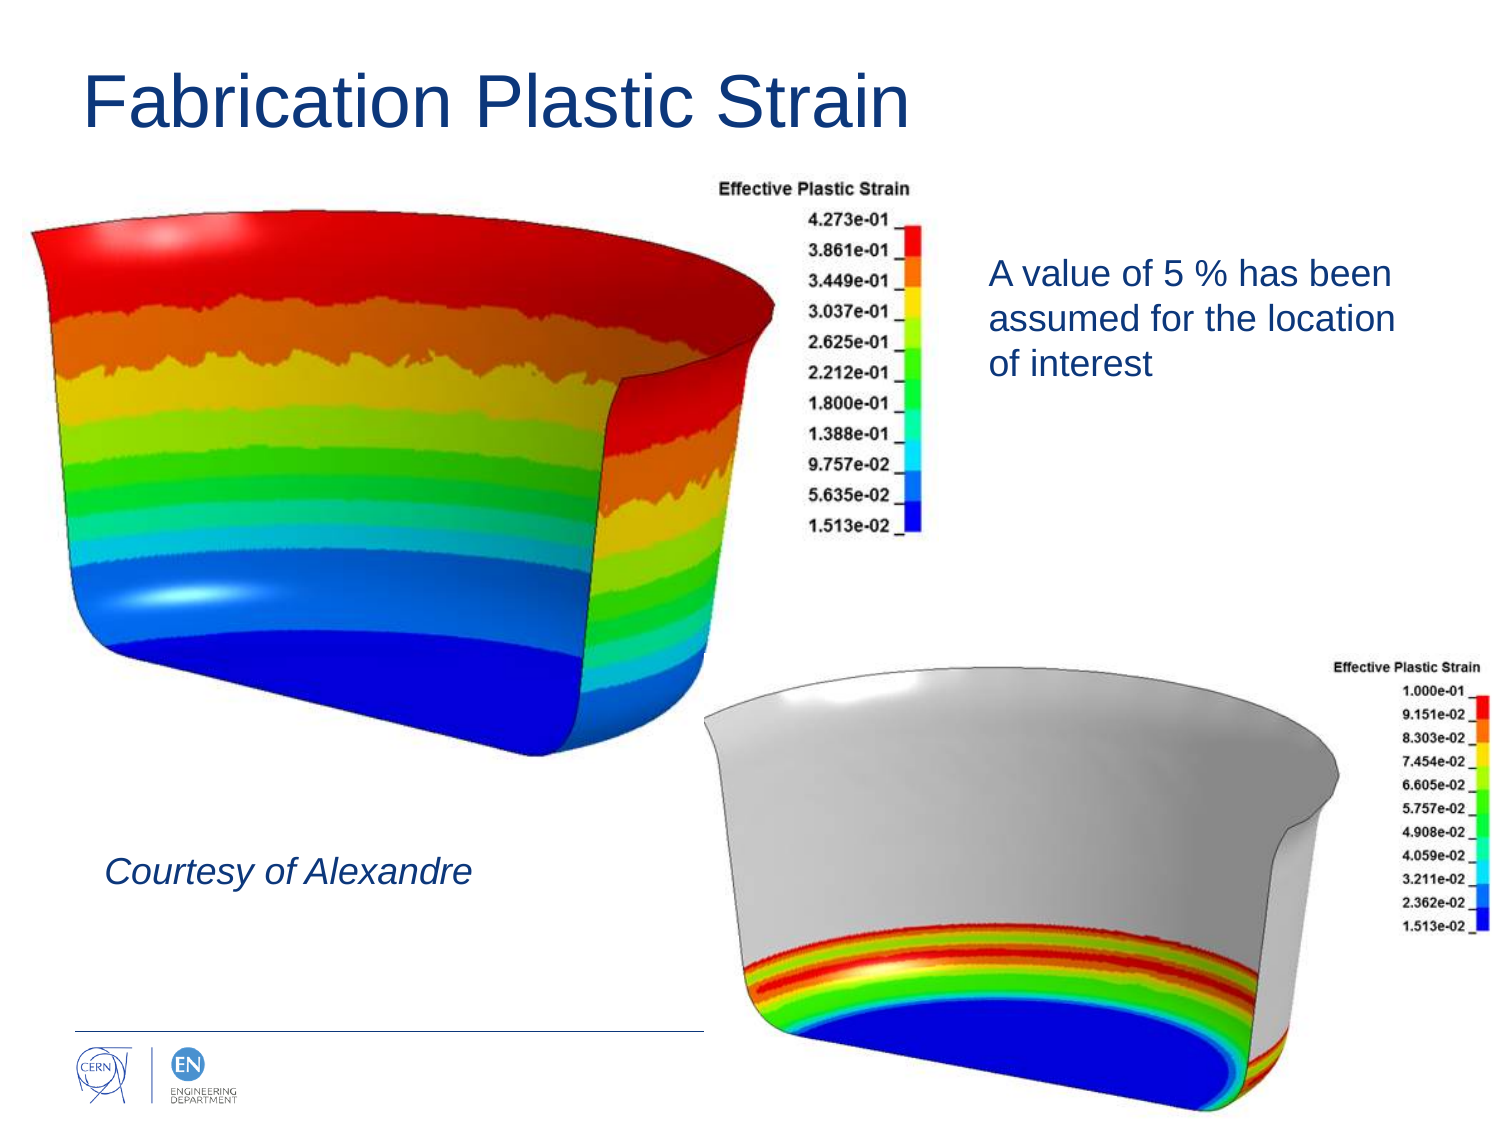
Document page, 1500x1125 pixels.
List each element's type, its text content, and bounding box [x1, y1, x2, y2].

title Fabrication Plastic Strain [75, 38, 1425, 156]
picture [22, 173, 939, 764]
picture [64, 1039, 254, 1111]
text_box Courtesy of Alexandre [89, 839, 528, 900]
picture [703, 653, 1500, 1125]
text_box A value of 5 % has been assumed for the location of interest [973, 242, 1412, 392]
